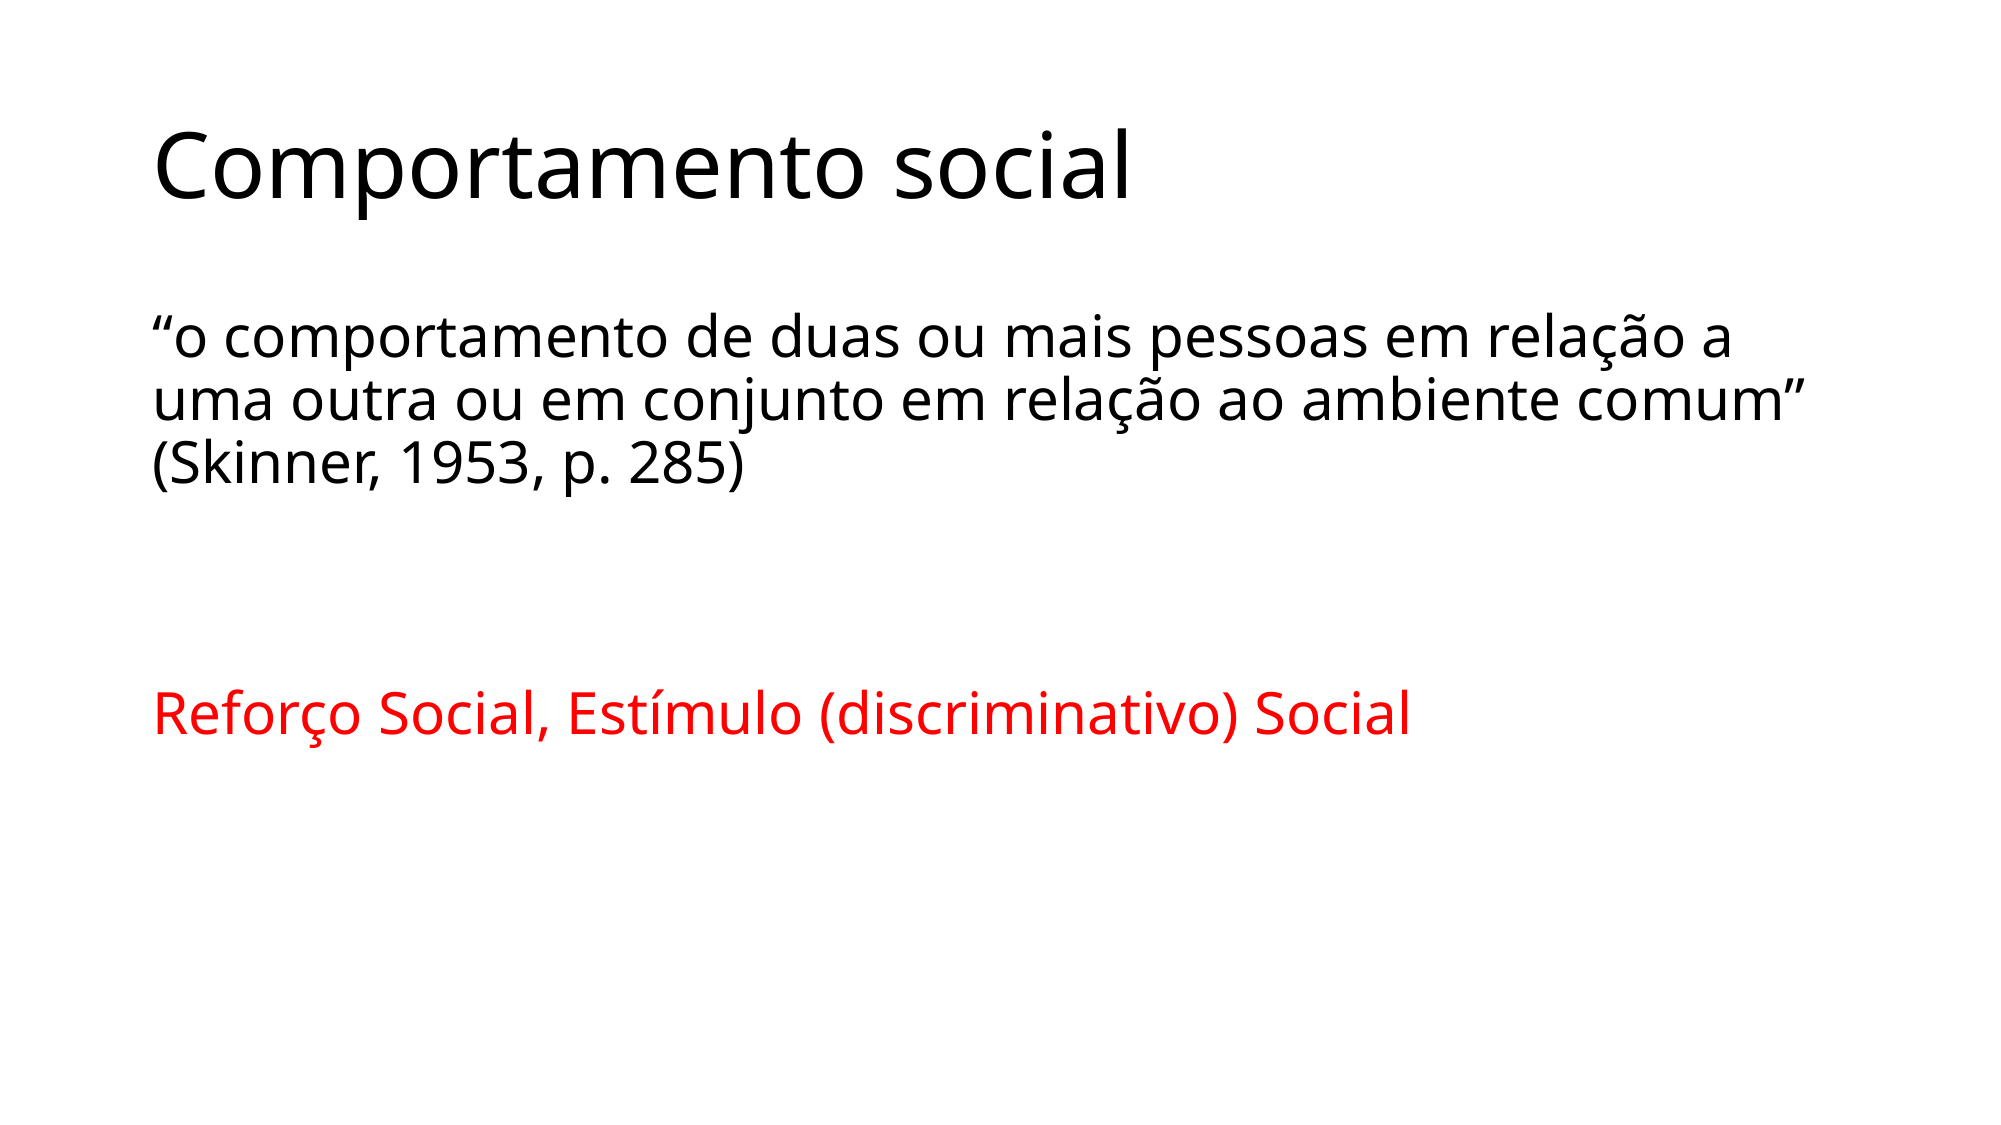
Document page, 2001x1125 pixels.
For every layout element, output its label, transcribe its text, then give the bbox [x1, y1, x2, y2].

title Comportamento social [137, 59, 1863, 278]
list “o comportamento de duas ou mais pessoas em relação a uma outra ou em conjunto em relação ao ambiente comum” (Skinner, 1953, p. 285) Reforço Social, Estímulo (discriminativo) Social [137, 299, 1863, 1014]
